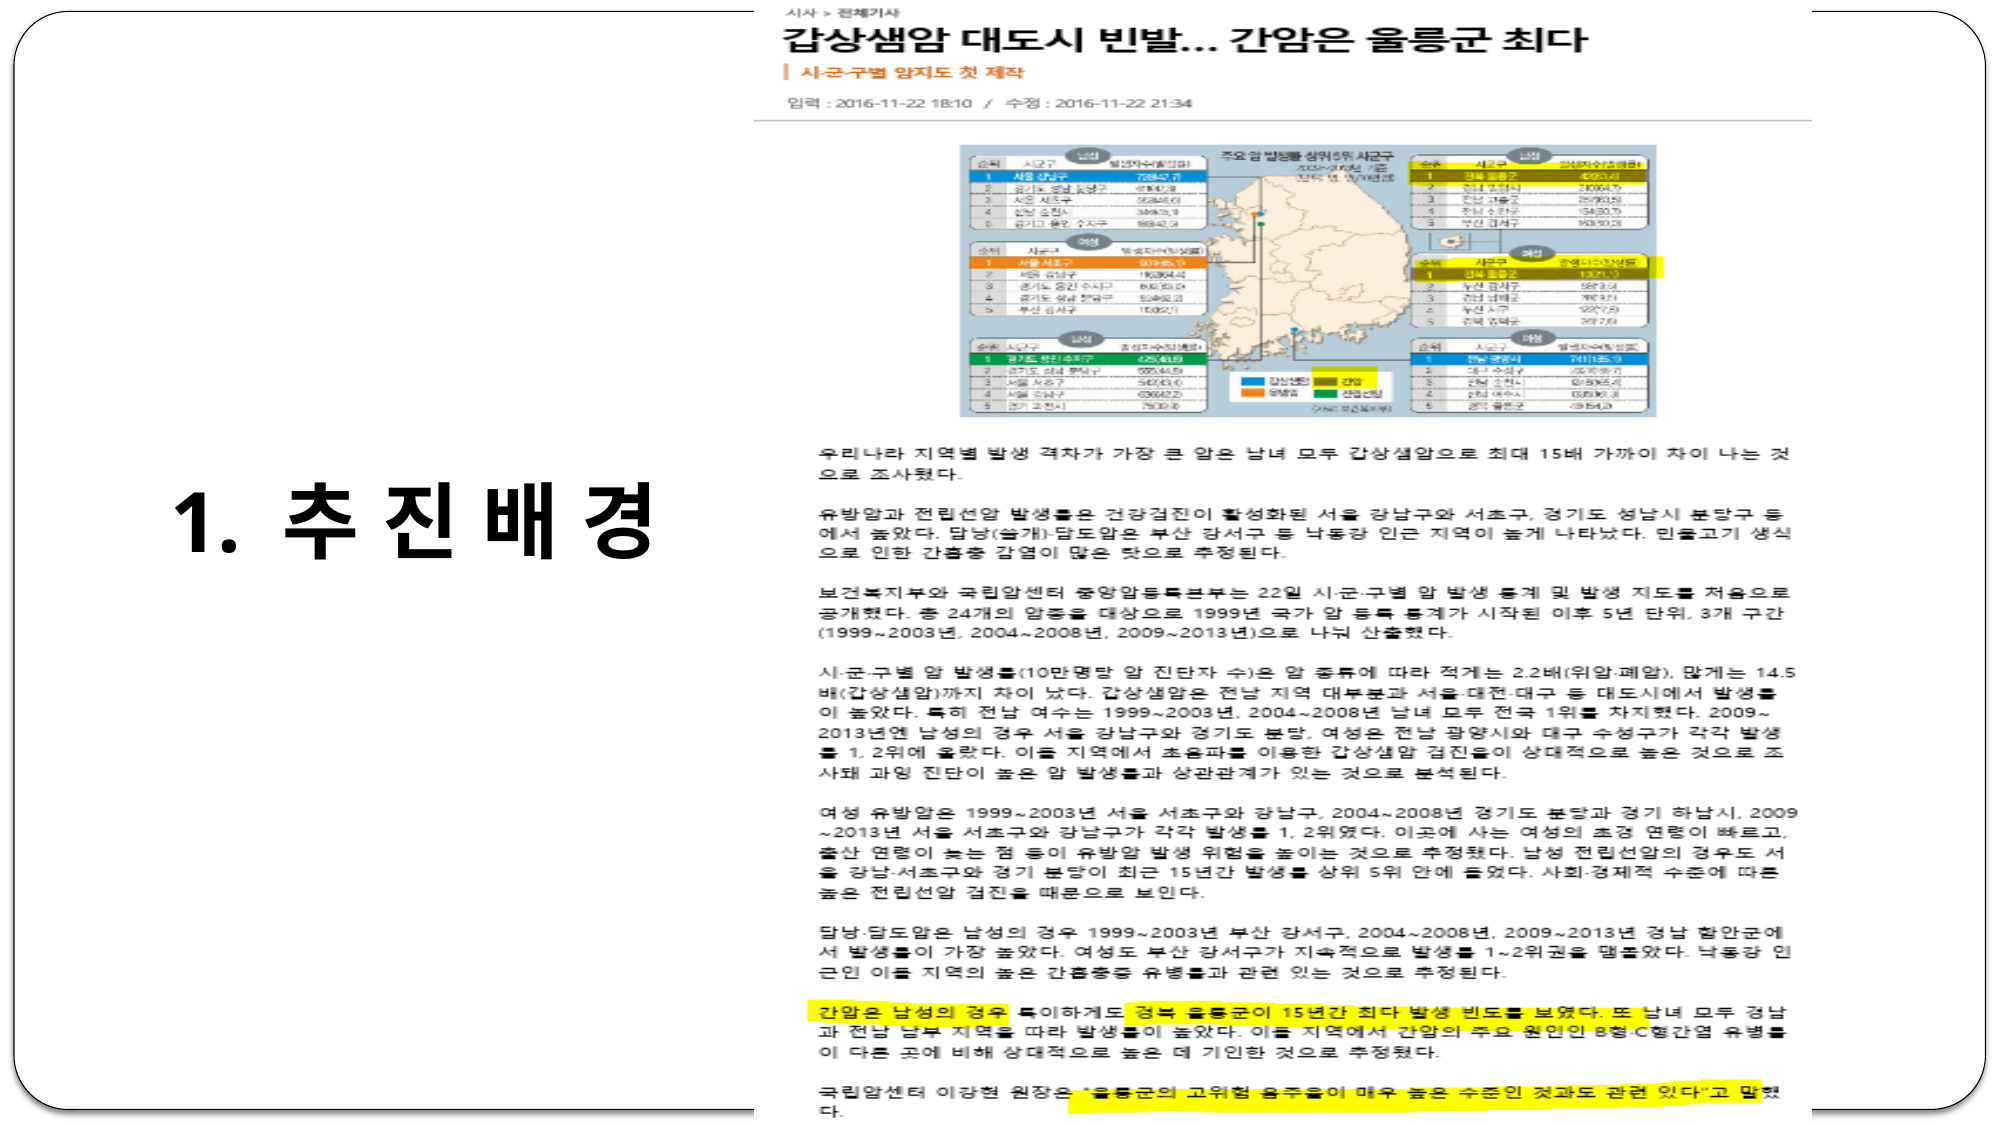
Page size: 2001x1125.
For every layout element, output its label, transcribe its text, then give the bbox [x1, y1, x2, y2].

title 1. 추 진 배 경 [155, 425, 734, 585]
text_box [0, 0, 751, 408]
text_box [1812, 0, 2000, 408]
picture [754, 0, 1812, 1125]
